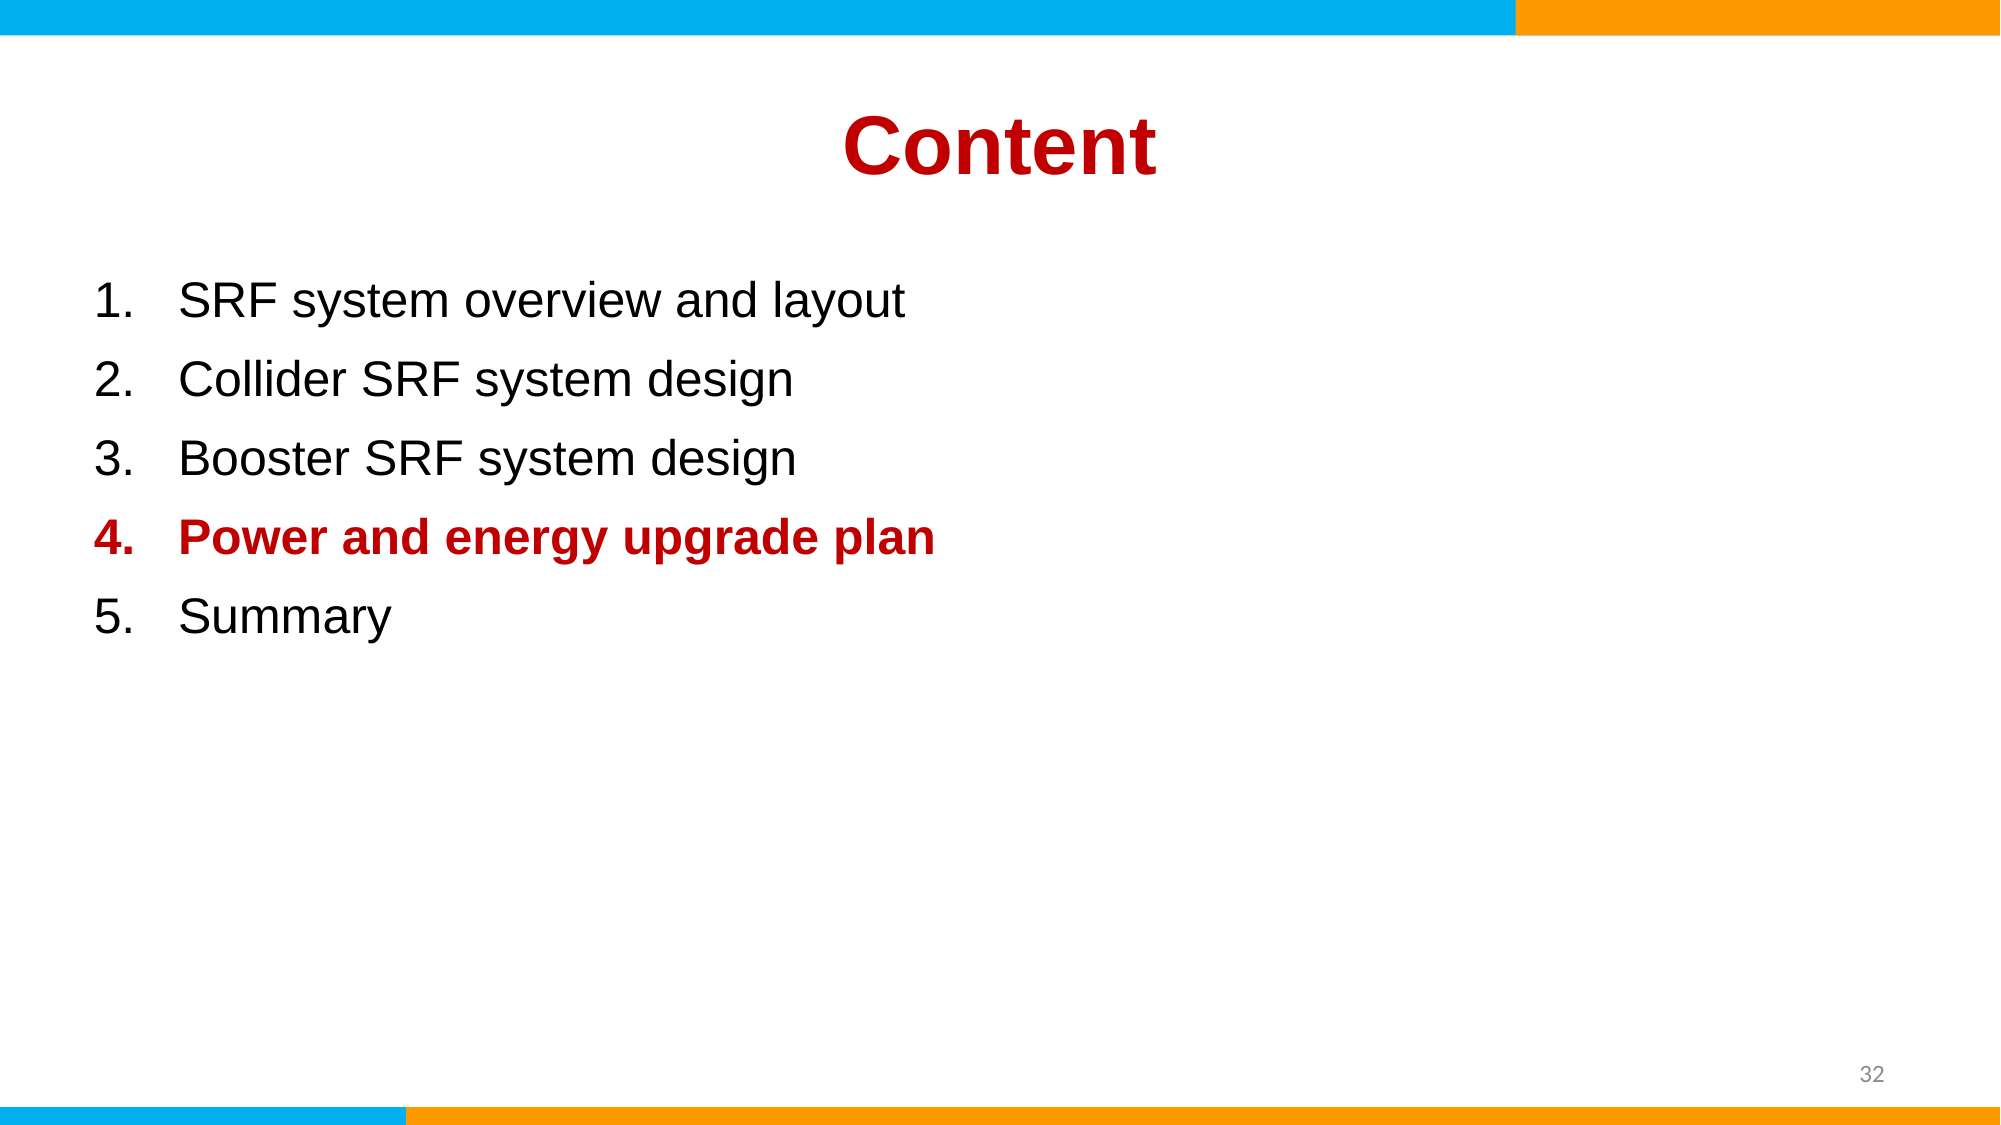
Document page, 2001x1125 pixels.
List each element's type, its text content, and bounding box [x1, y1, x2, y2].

text_box SRF system overview and layout Collider SRF system design Booster SRF system design Power and energy upgrade plan Summary [78, 267, 1791, 1011]
title Content [350, 55, 1650, 226]
slide_number 32 [1433, 1042, 1900, 1103]
